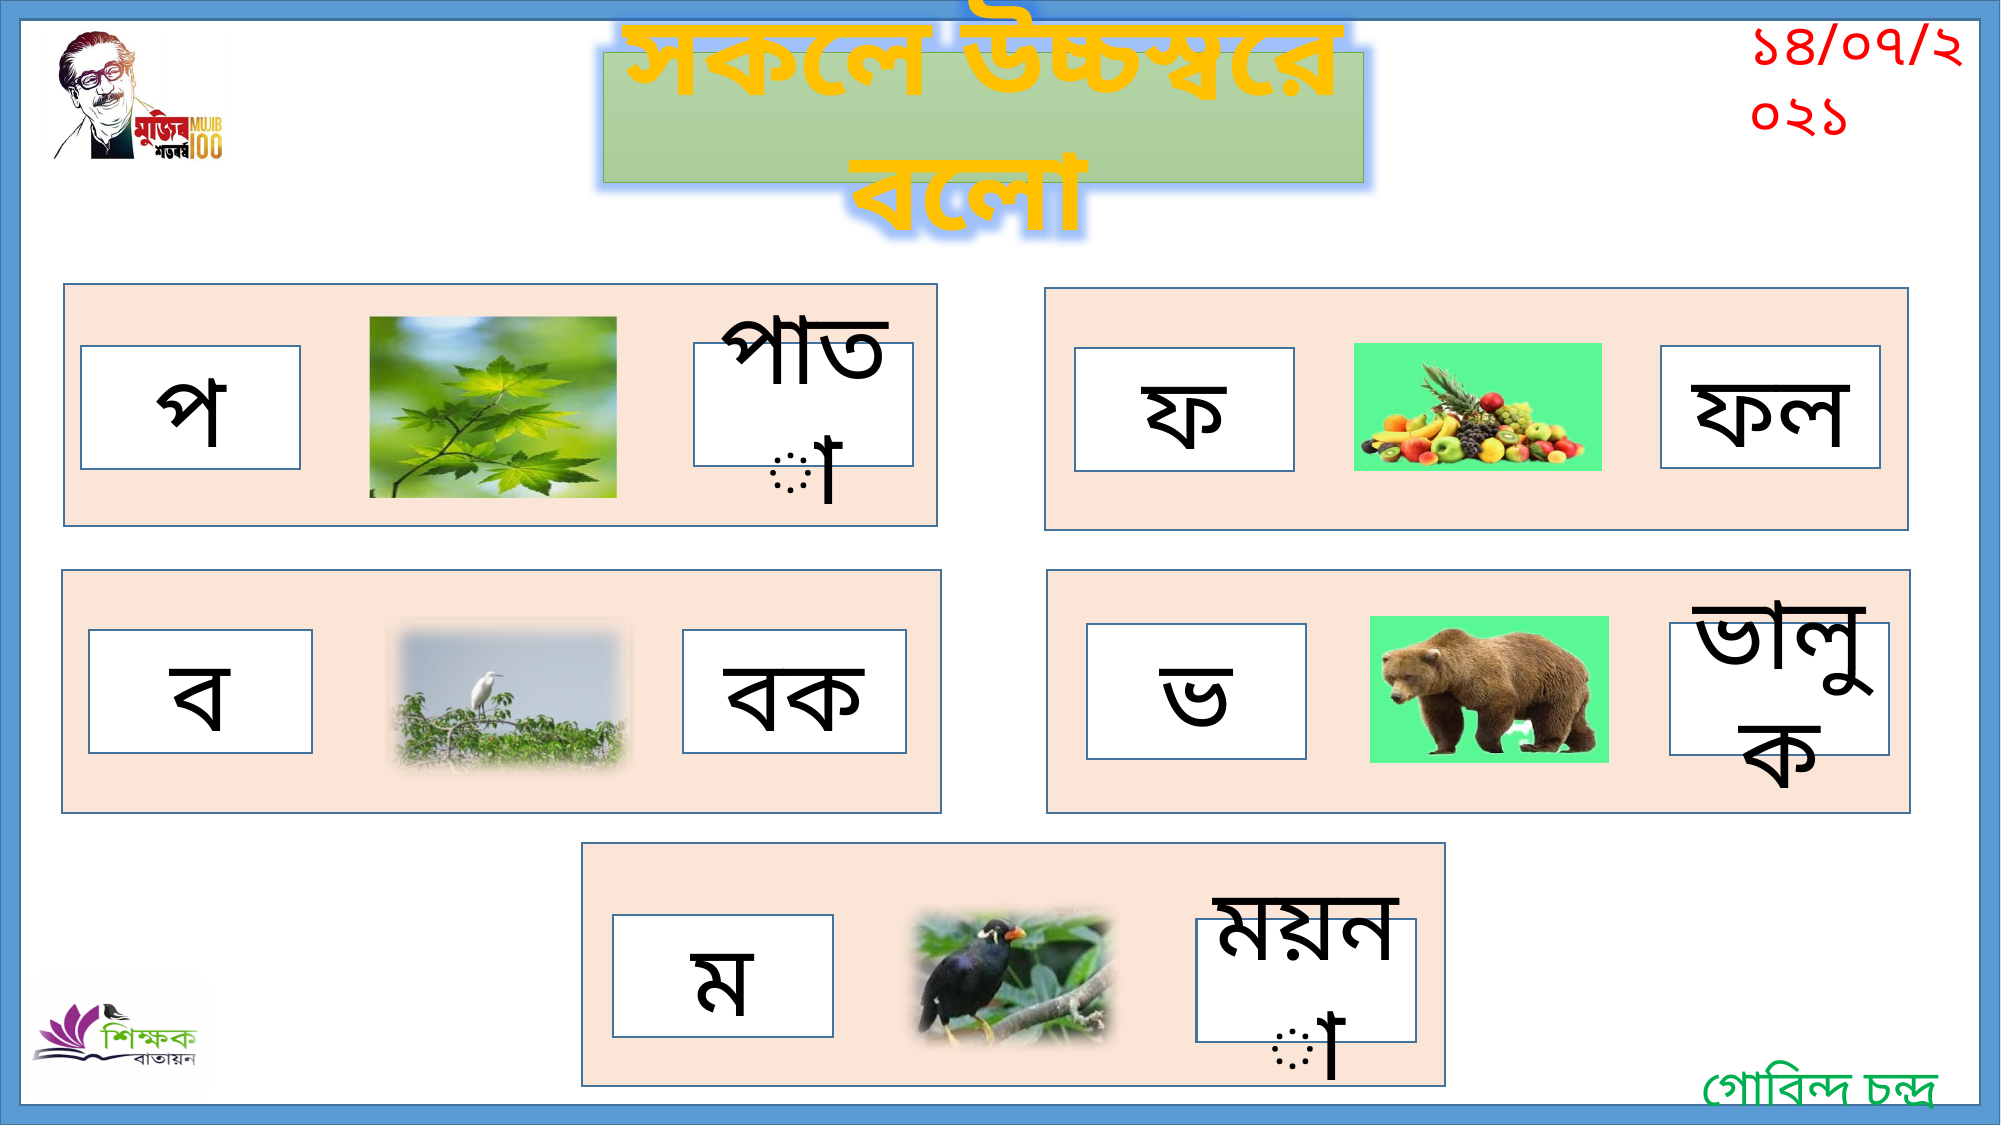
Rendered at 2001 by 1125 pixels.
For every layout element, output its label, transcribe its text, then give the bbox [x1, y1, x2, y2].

picture [33, 28, 239, 162]
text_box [62, 570, 942, 813]
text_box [1047, 570, 1911, 813]
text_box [581, 843, 1446, 1086]
text_box সকলে উচ্চস্বরে বলো [603, 52, 1364, 183]
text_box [64, 283, 937, 527]
picture [51, 1001, 184, 1074]
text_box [1044, 287, 1908, 531]
